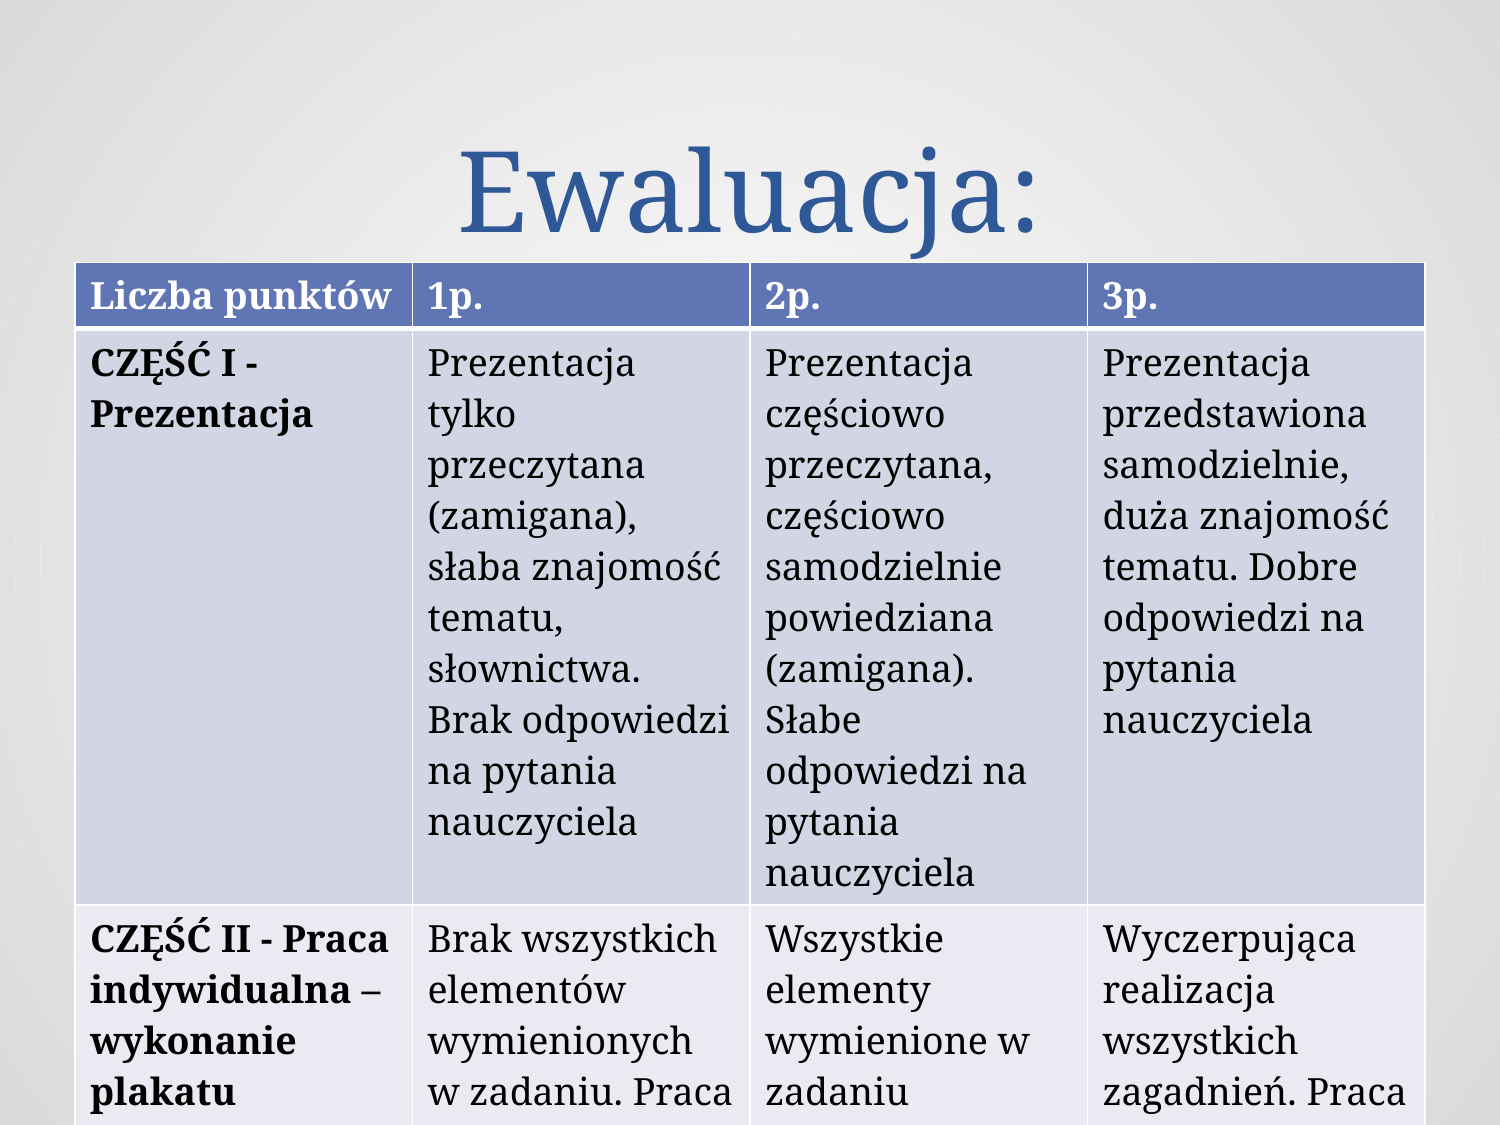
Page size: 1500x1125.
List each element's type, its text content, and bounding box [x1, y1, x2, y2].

table_cell Prezentacja tylko przeczytana (zamigana), słaba znajomość tematu, słownictwa. Brak odpowiedzi na pytania nauczyciela [413, 331, 749, 904]
table_header 2p. [751, 263, 1087, 326]
table_cell CZĘŚĆ I - Prezentacja [76, 331, 412, 904]
table_cell Prezentacja przedstawiona samodzielnie, duża znajomość tematu. Dobre odpowiedzi na pytania nauczyciela [1088, 331, 1424, 904]
table_header Liczba punktów [76, 263, 412, 326]
table_cell Prezentacja częściowo przeczytana, częściowo samodzielnie powiedziana (zamigana). Słabe odpowiedzi na pytania nauczyciela [751, 331, 1087, 904]
table_cell Brak wszystkich elementów wymienionych w zadaniu. Praca nieestetyczna, powierzchowna. Plakat wykonany z pomocą nauczyciela. [413, 906, 749, 1125]
table_header 1p. [413, 263, 749, 326]
table_header 3p. [1088, 263, 1424, 326]
table_cell Wyczerpująca realizacja wszystkich zagadnień. Praca estetyczna, uporządkowana. Użyte różne techniki plastyczne. Praca samodzielna, przemyślana. [1088, 906, 1424, 1125]
table_cell Wszystkie elementy wymienione w zadaniu wykonane, jednak bardzo powierzchownie. Praca czytelna. Plakat wykonany samodzielnie lub z niewielką pomocą nauczyciela [751, 906, 1087, 1125]
title Ewaluacja: [75, 0, 1425, 262]
table_cell CZĘŚĆ II - Praca indywidualna – wykonanie plakatu [76, 906, 412, 1125]
